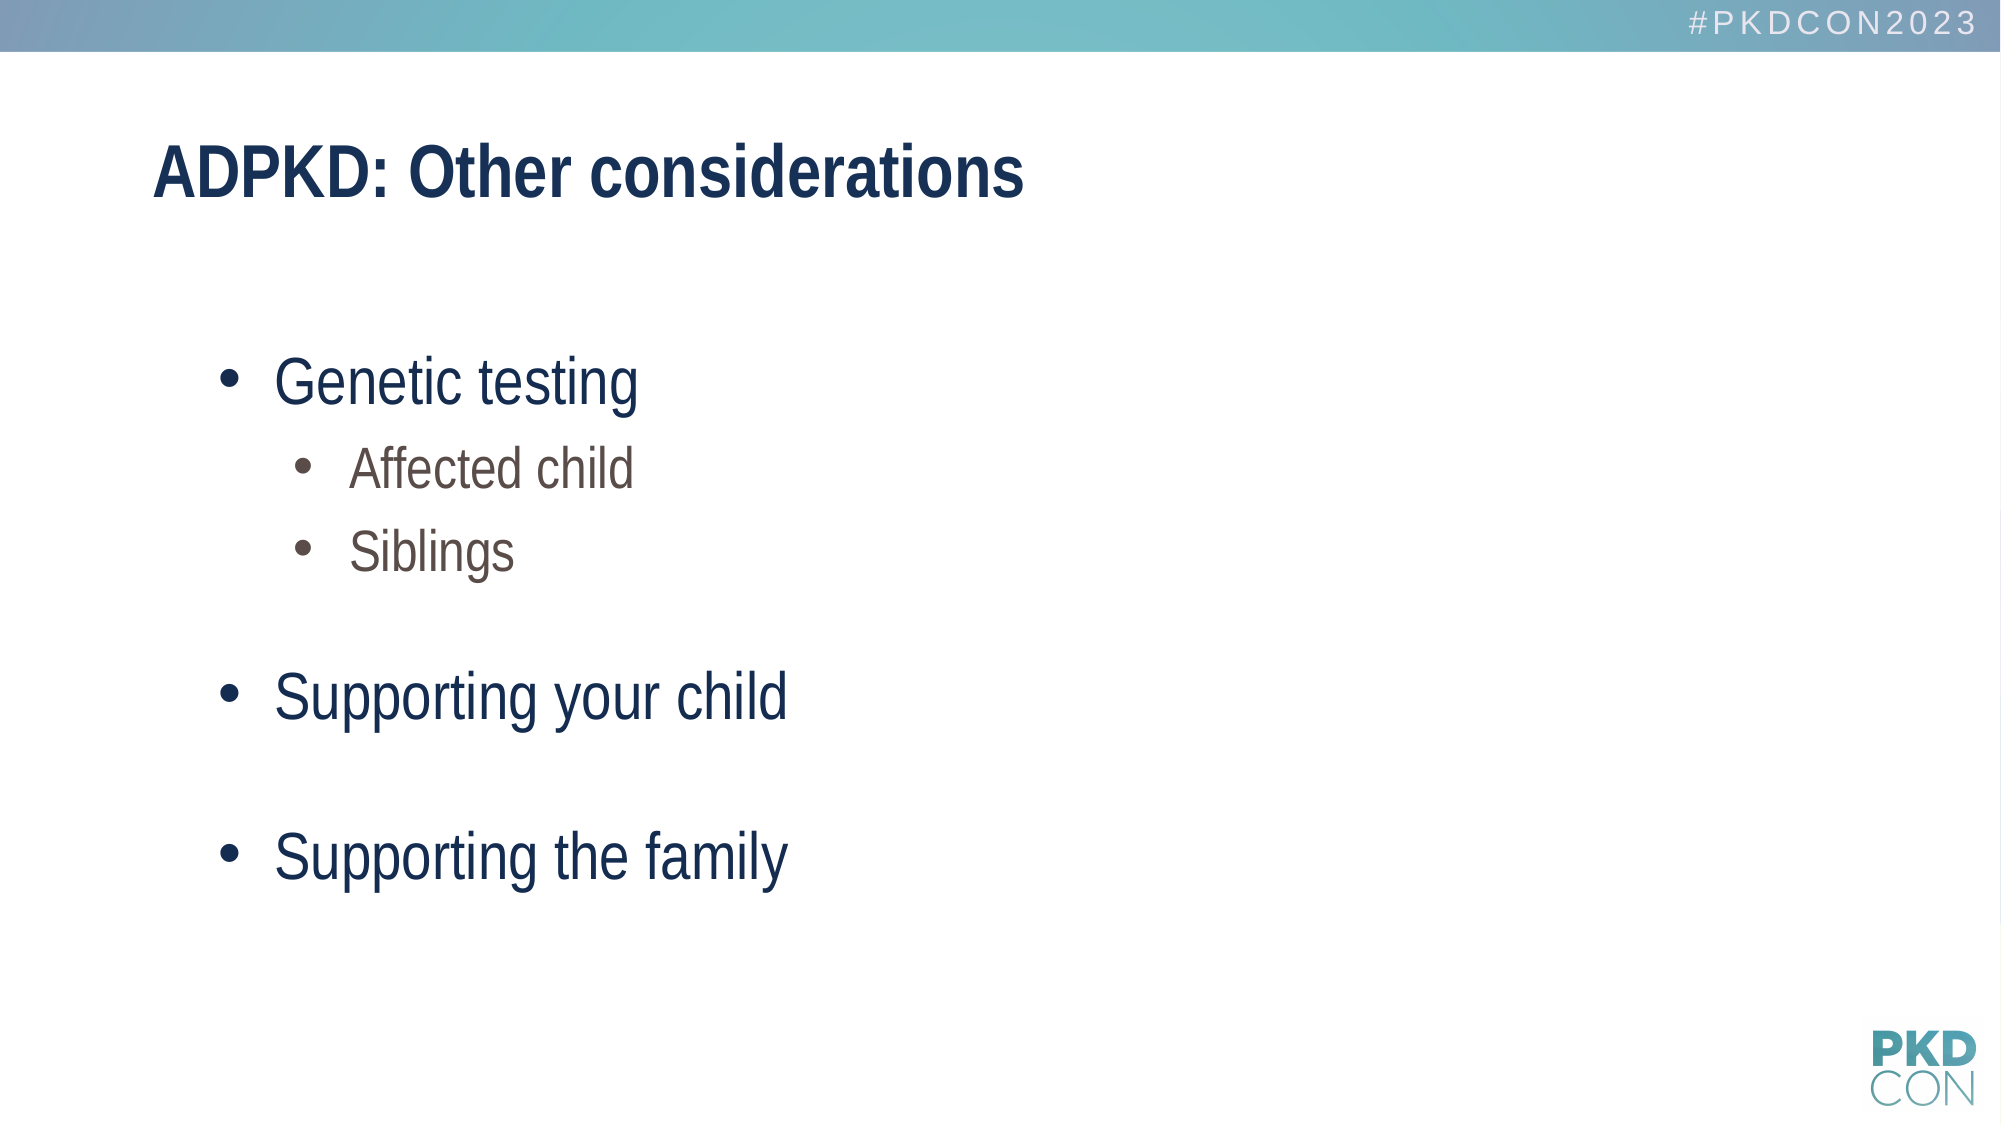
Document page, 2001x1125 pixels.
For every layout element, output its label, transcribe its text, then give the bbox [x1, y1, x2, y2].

picture [1862, 1017, 1985, 1113]
text_box ADPKD: Other considerations [137, 115, 1729, 221]
text_box Genetic testing Affected child Siblings Supporting your child Supporting the family [203, 330, 1599, 900]
picture [0, 0, 2001, 51]
